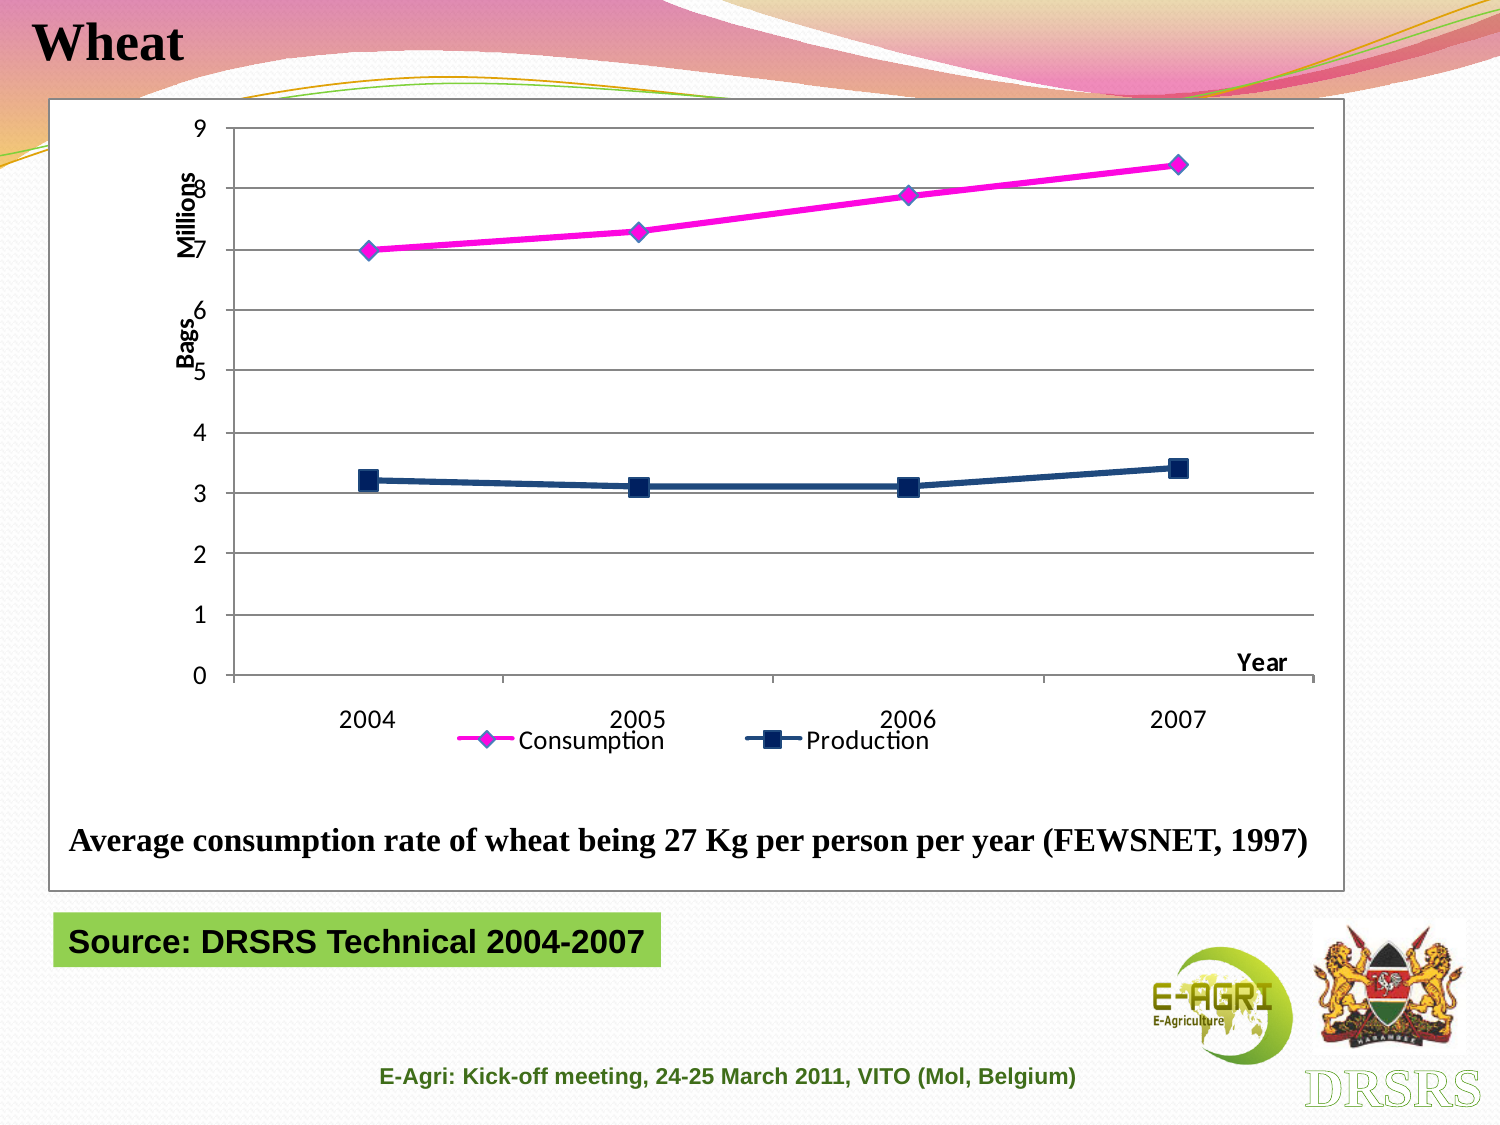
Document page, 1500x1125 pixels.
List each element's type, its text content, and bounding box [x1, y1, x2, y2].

picture [1149, 937, 1300, 1075]
text_box Source: DRSRS Technical 2004-2007 [53, 913, 661, 968]
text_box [37, 87, 1354, 901]
text_box Wheat [24, 0, 232, 89]
picture [1313, 918, 1466, 1055]
